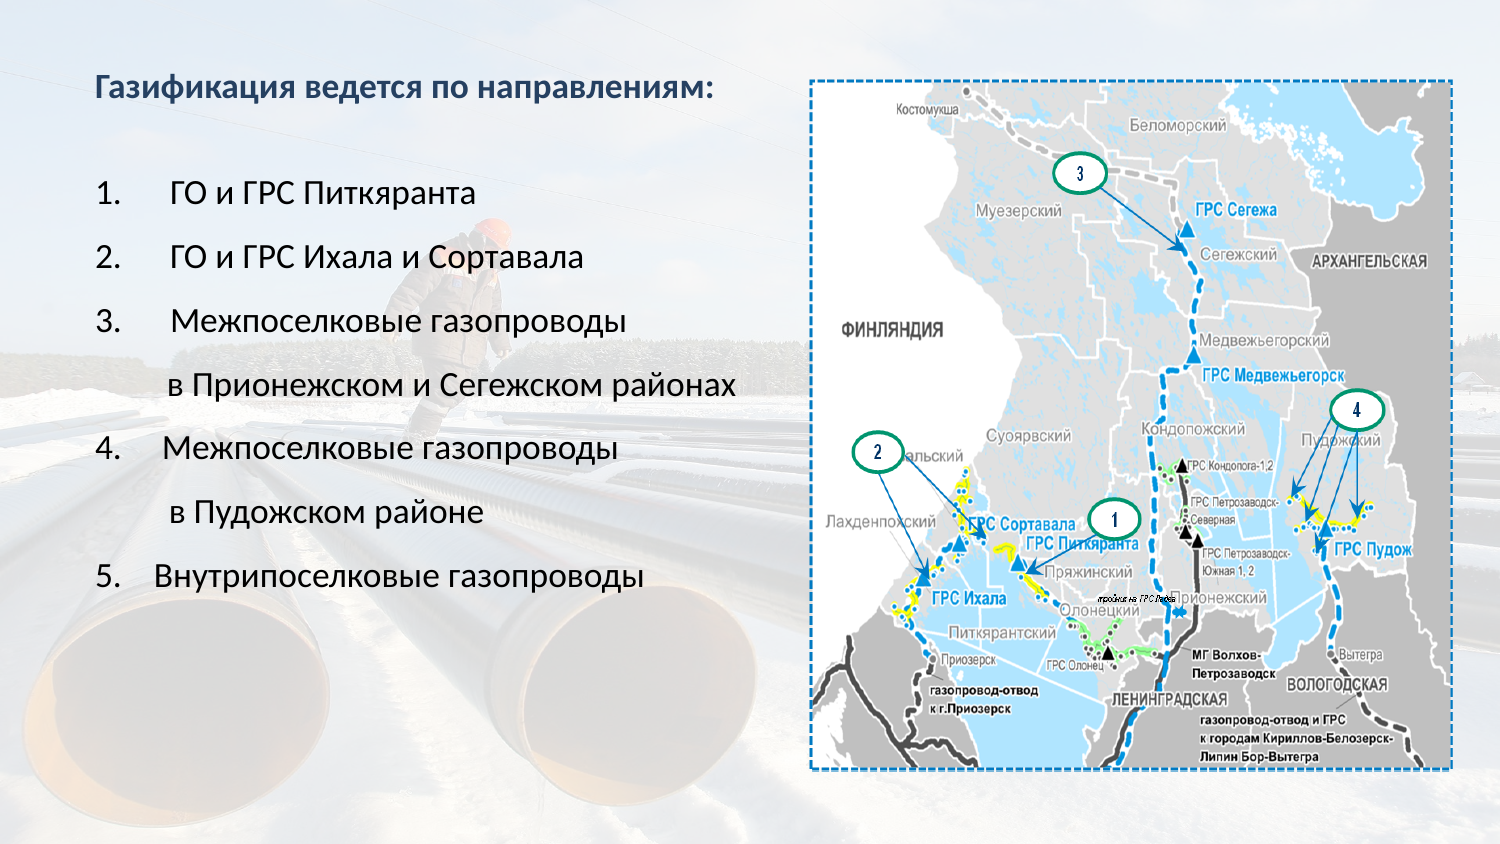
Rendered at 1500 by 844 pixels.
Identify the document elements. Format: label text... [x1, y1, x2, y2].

text_box Газификация ведется по направлениям: ГО и ГРС Питкяранта ГО и ГРС Ихала и Сортавала Межпоселковые газопроводы в Прионежском и Сегежском районах 4. Межпоселковые газопроводы в Пудожском районе 5. Внутрипоселковые газопроводы [80, 55, 752, 602]
picture [808, 79, 1453, 772]
